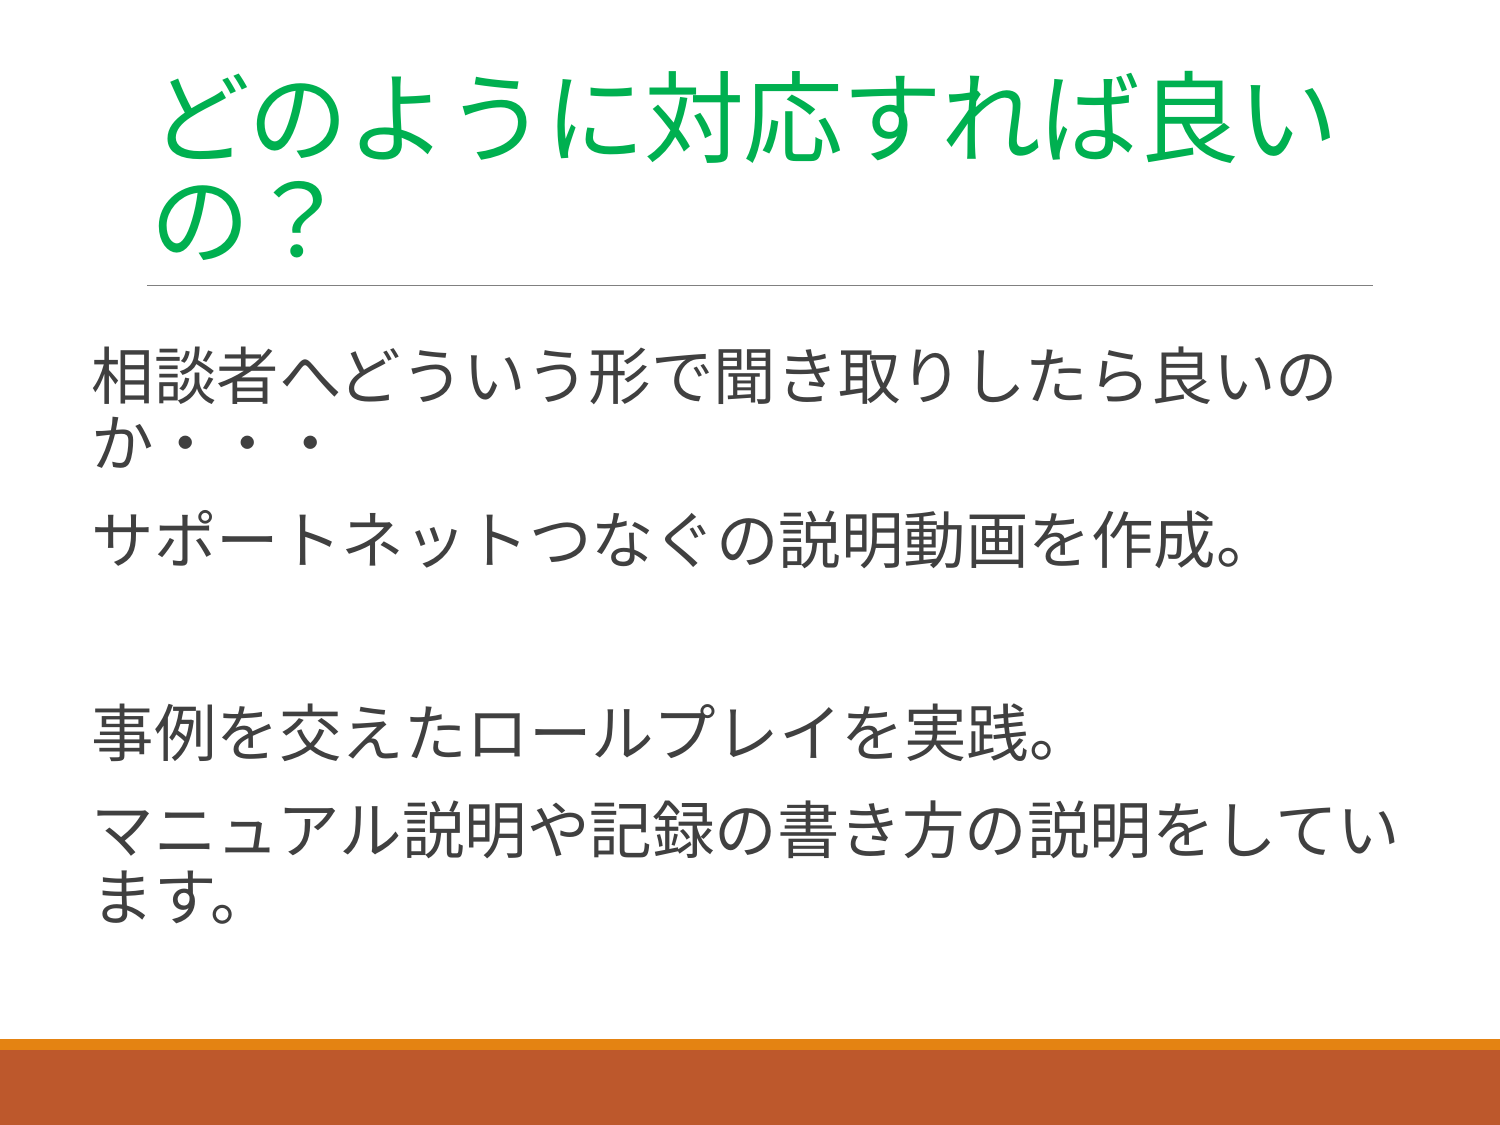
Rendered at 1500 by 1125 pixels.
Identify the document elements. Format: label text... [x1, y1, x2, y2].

title どのように対応すれば良いの？ [135, 47, 1500, 285]
list 相談者へどういう形で聞き取りしたら良いのか・・・ サポートネットつなぐの説明動画を作成。 事例を交えたロールプレイを実践。 マニュアル説明や記録の書き方の説明をしています。 [76, 338, 1436, 976]
